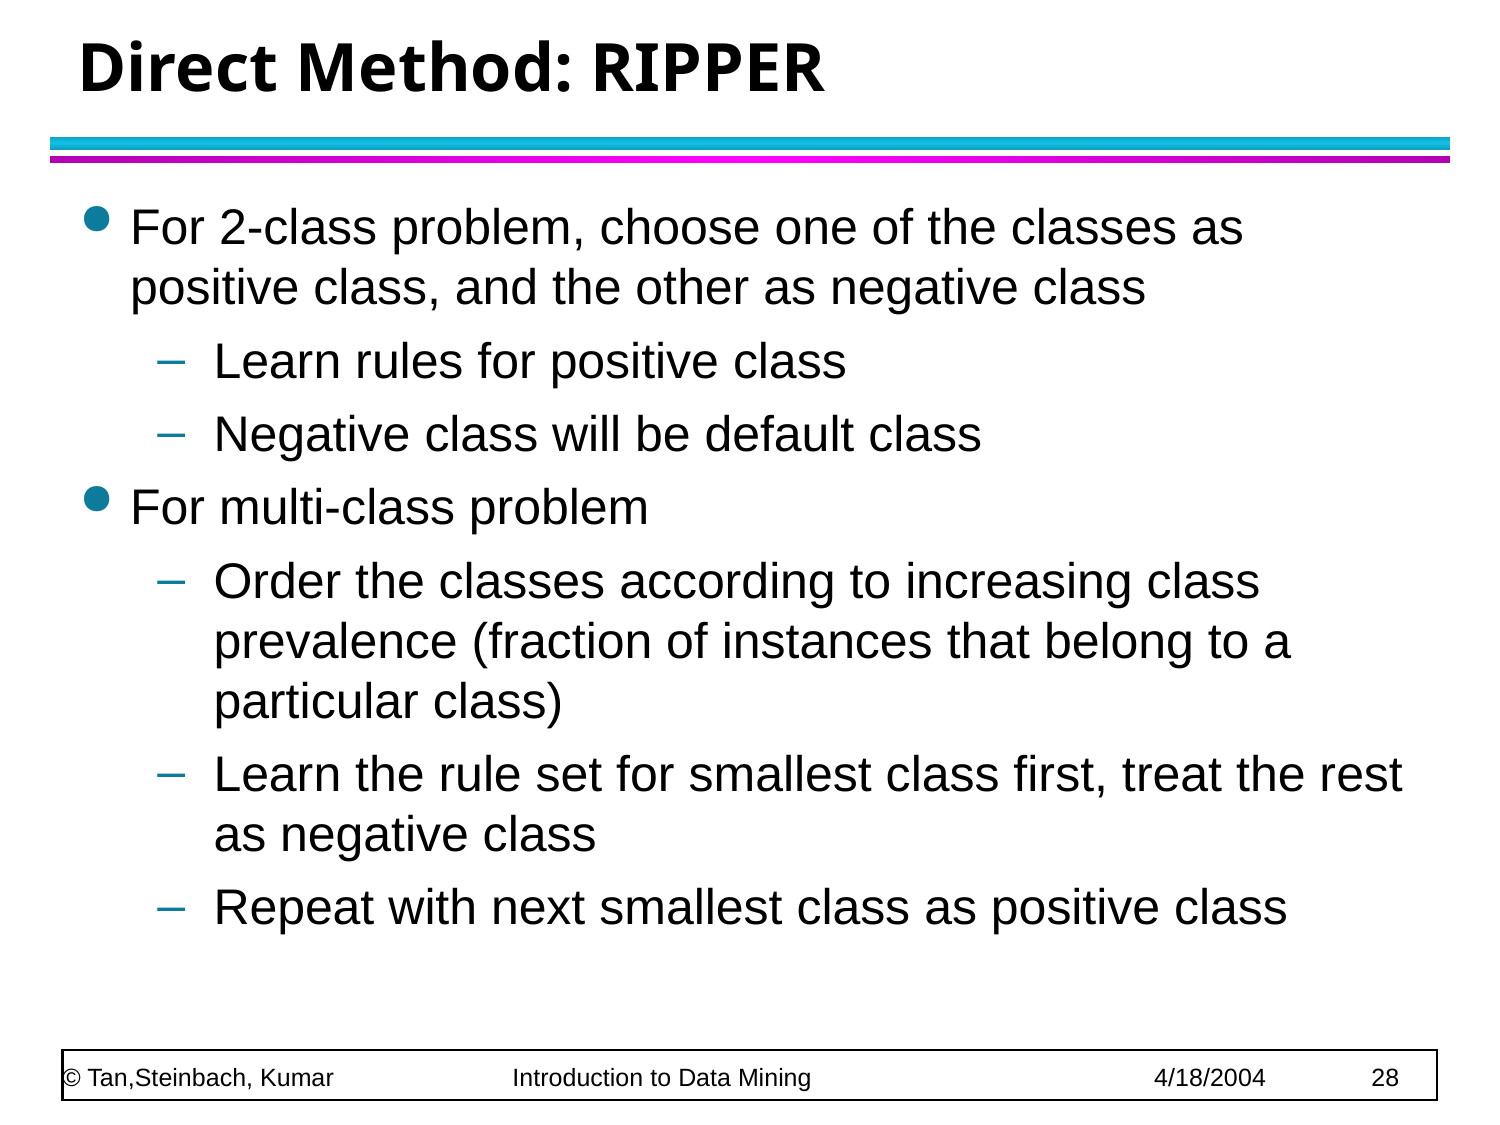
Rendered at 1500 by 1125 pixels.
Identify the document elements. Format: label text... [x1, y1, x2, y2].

title Direct Method: RIPPER [62, 24, 1421, 113]
list For 2-class problem, choose one of the classes as positive class, and the other as negative class Learn rules for positive class Negative class will be default class For multi-class problem Order the classes according to increasing class prevalence (fraction of instances that belong to a particular class) Learn the rule set for smallest class first, treat the rest as negative class Repeat with next smallest class as positive class [67, 187, 1432, 1038]
